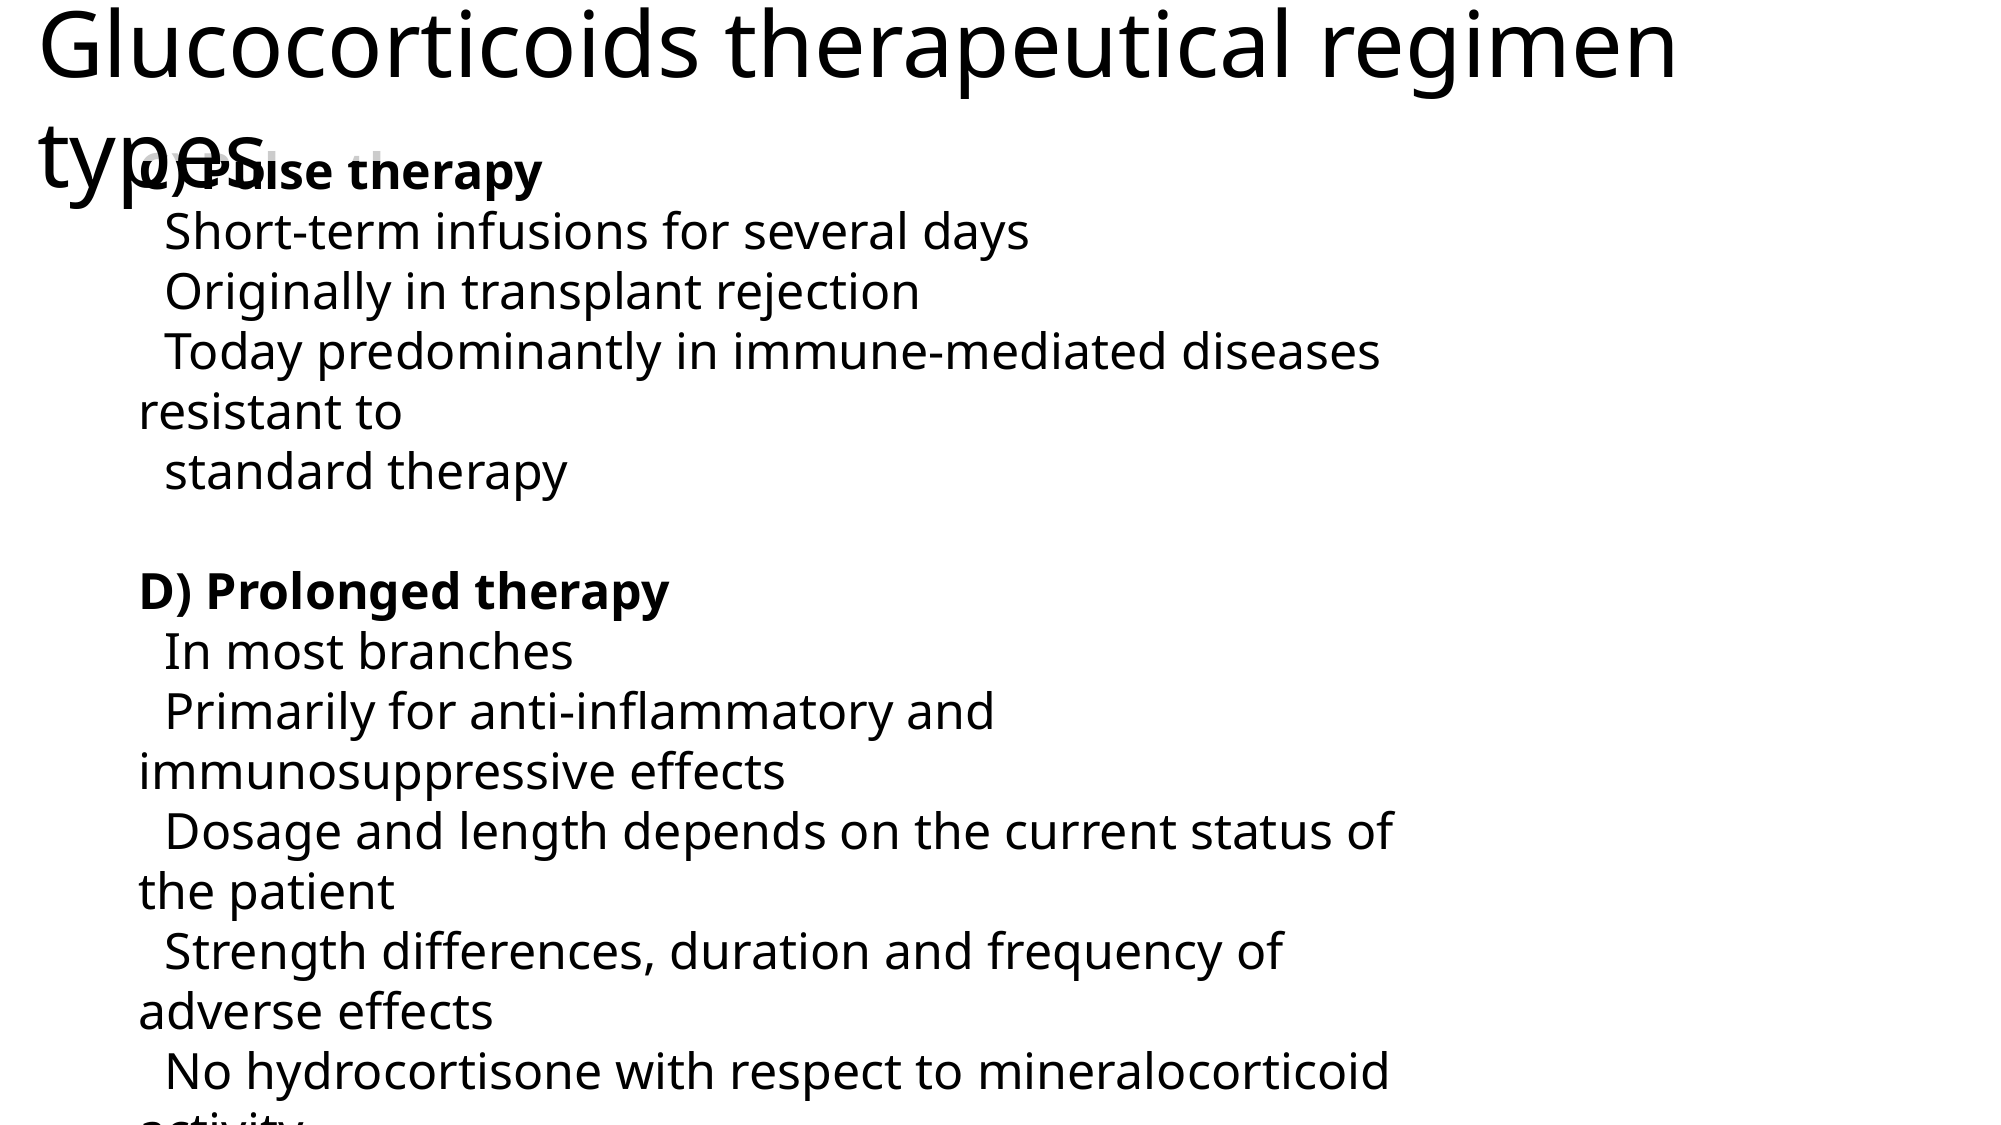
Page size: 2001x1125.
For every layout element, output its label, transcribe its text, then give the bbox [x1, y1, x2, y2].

text_box C) Pulse therapy Short-term infusions for several days Originally in transplant rejection Today predominantly in immune-mediated diseases resistant to standard therapy D) Prolonged therapy In most branches Primarily for anti-inflammatory and immunosuppressive effects Dosage and length depends on the current status of the patient Strength differences, duration and frequency of adverse effects No hydrocortisone with respect to mineralocorticoid activity [84, 251, 1505, 1048]
text_box Glucocorticoids therapeutical regimen types [14, 29, 1929, 162]
